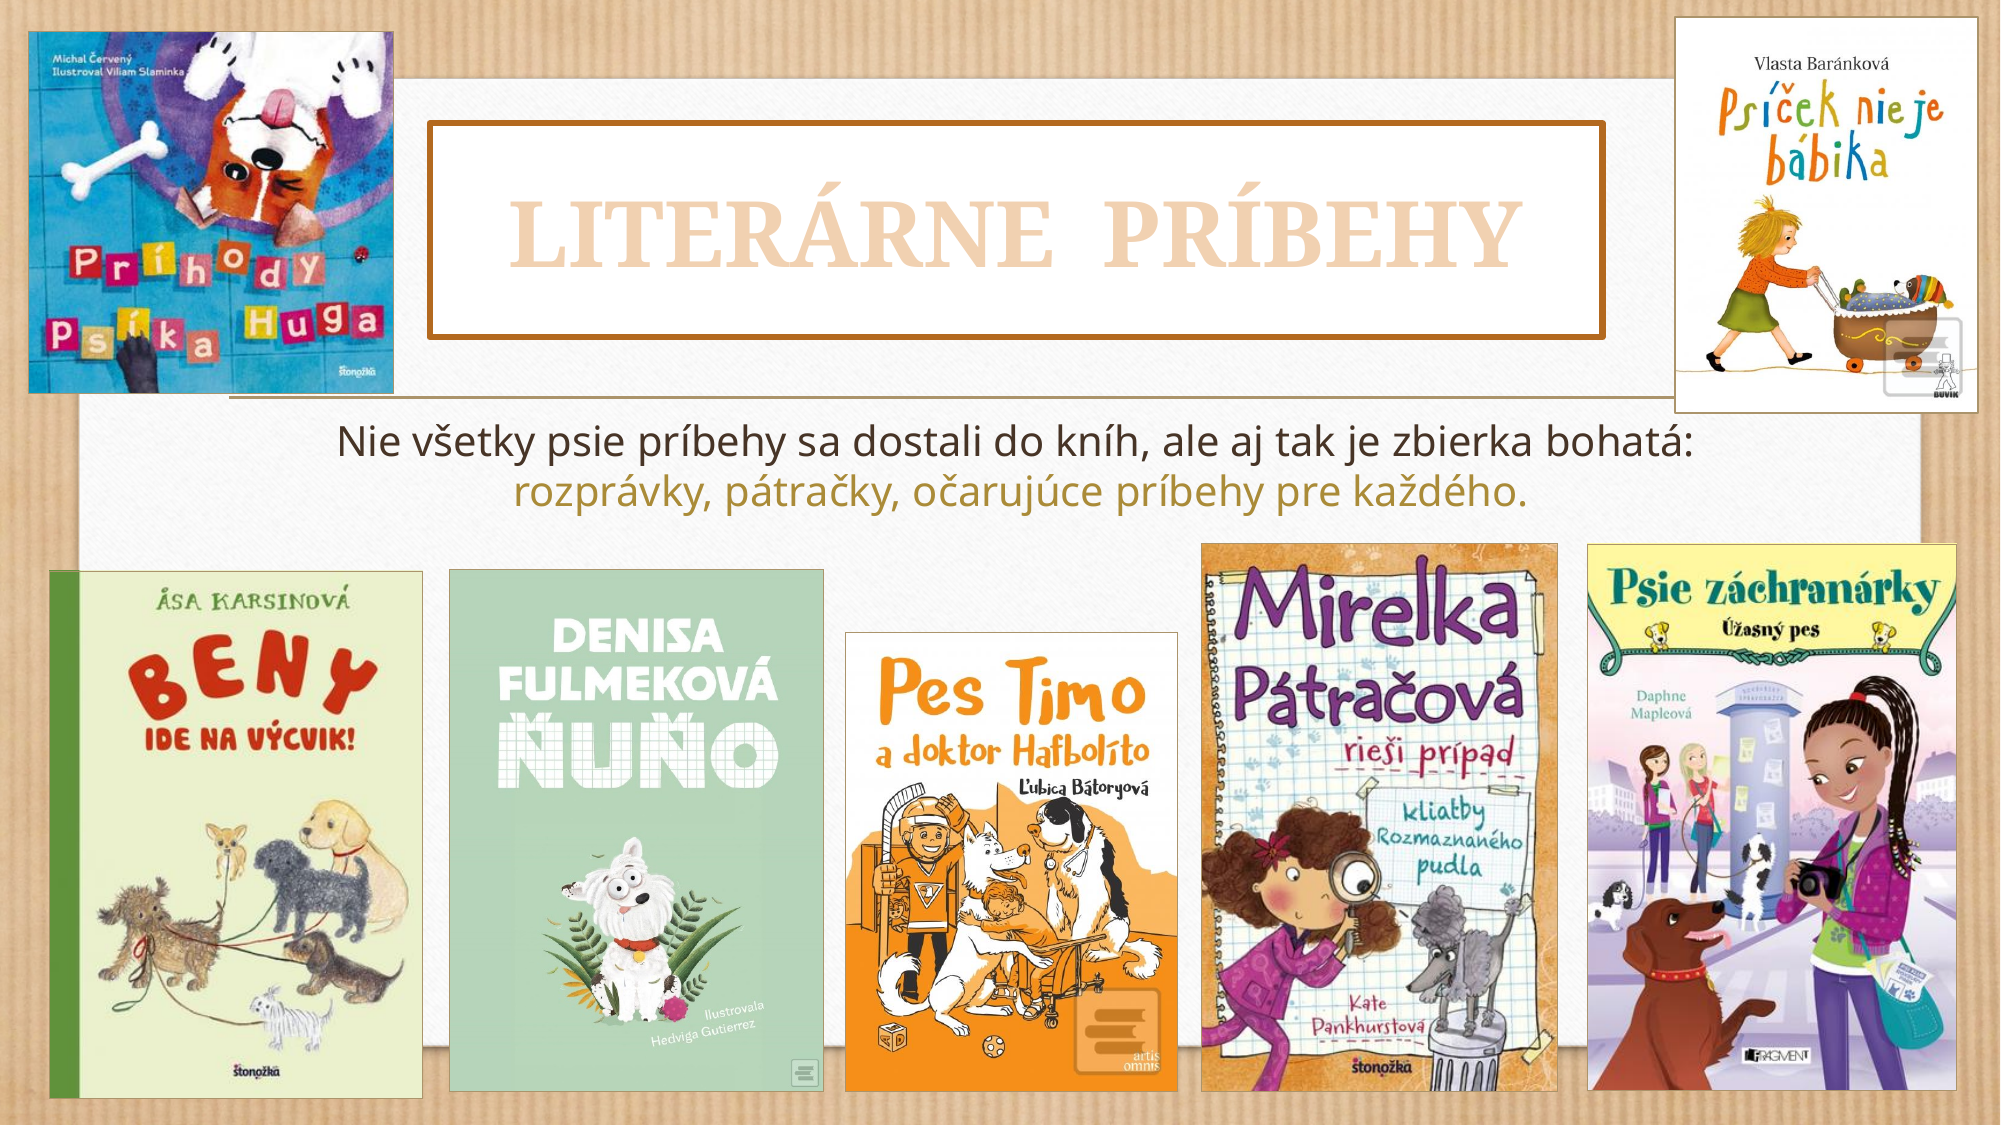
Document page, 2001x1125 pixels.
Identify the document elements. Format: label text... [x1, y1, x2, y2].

text_box Nie všetky psie príbehy sa dostali do kníh, ale aj tak je zbierka bohatá: rozprávky, pátračky, očarujúce príbehy pre každého. [308, 407, 1724, 522]
picture [0, 0, 2001, 1125]
title LITERÁRNE PRÍBEHY [428, 122, 1604, 339]
